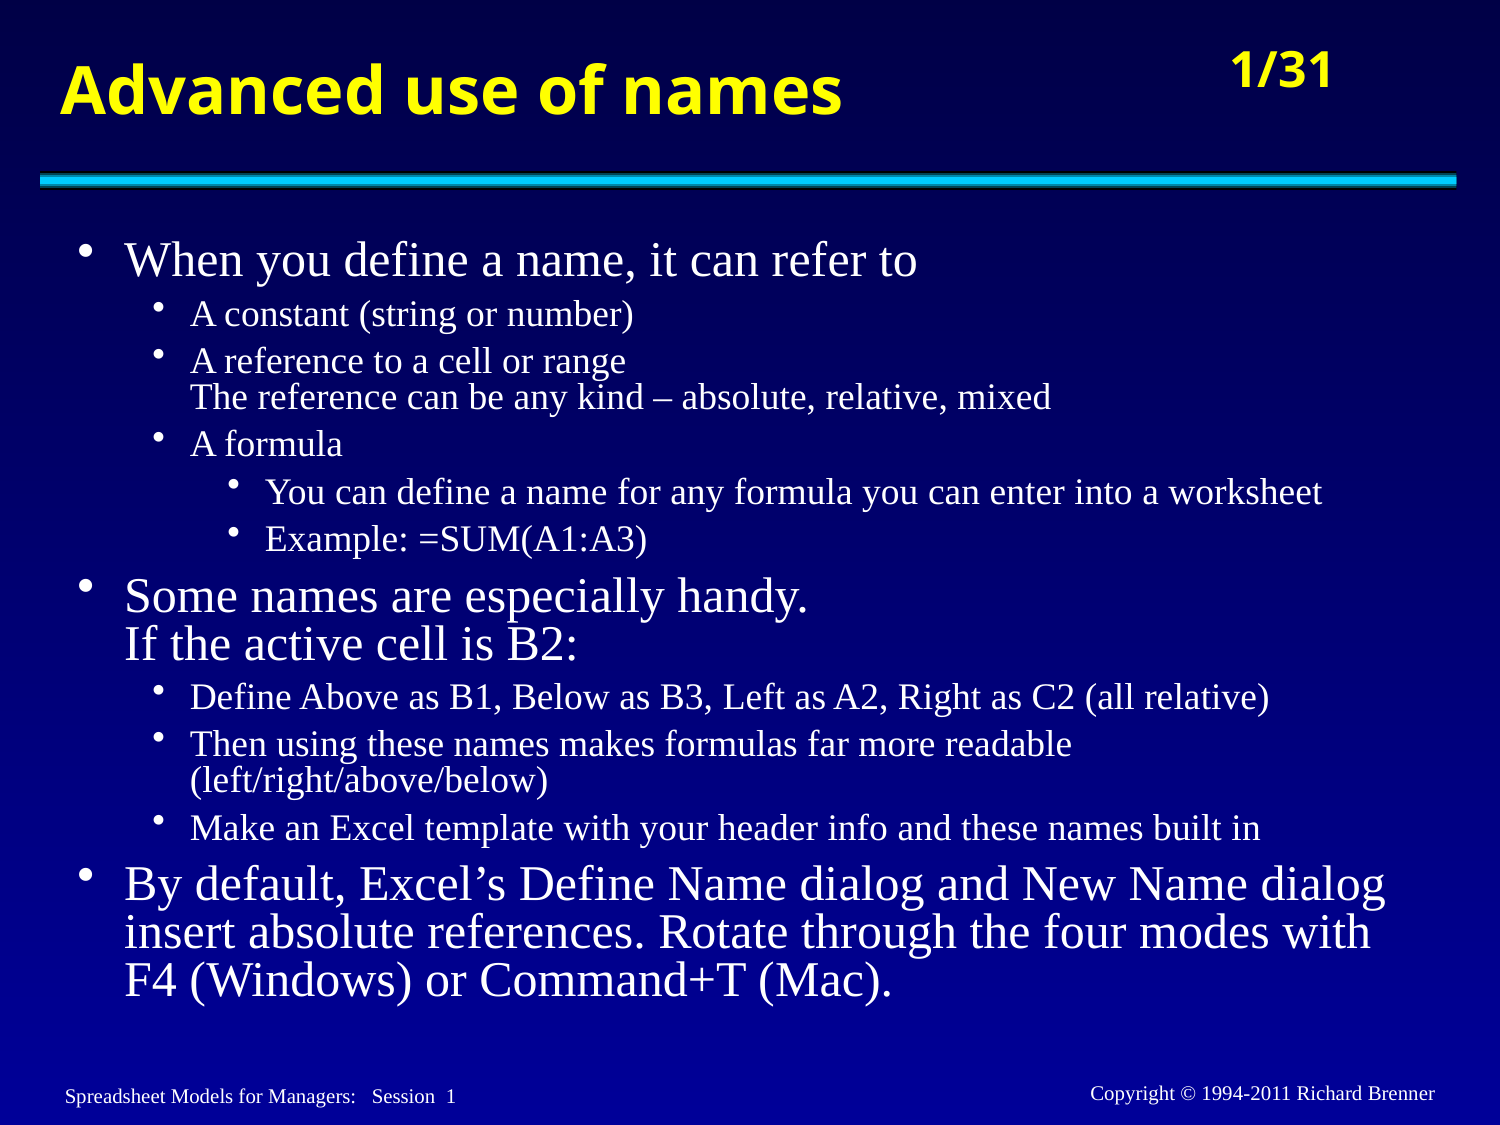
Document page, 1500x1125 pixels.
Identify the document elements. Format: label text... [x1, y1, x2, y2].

list When you define a name, it can refer to A constant (string or number) A reference to a cell or range The reference can be any kind – absolute, relative, mixed A formula You can define a name for any formula you can enter into a worksheet Example: =SUM(A1:A3) Some names are especially handy. If the active cell is B2: Define Above as B1, Below as B3, Left as A2, Right as C2 (all relative) Then using these names makes formulas far more readable (left/right/above/below) Make an Excel template with your header info and these names built in By default, Excel’s Define Name dialog and New Name dialog insert absolute references. Rotate through the four modes with F4 (Windows) or Command+T (Mac). [62, 231, 1434, 1061]
title Advanced use of names [45, 22, 1200, 163]
